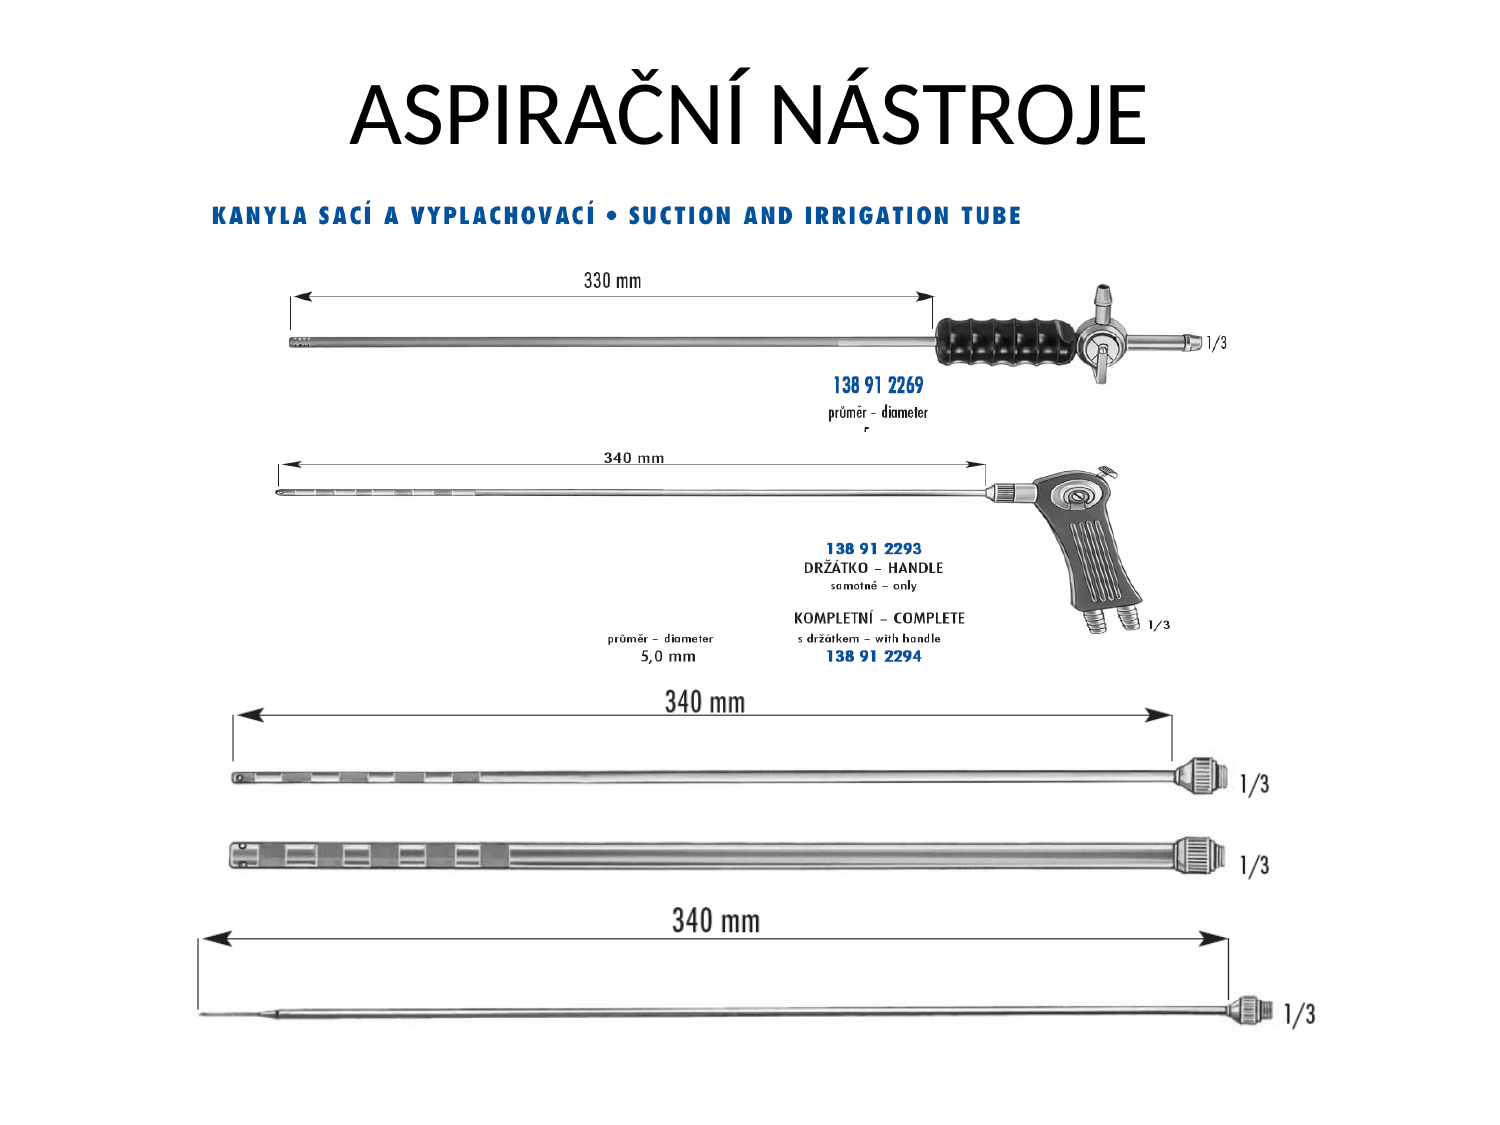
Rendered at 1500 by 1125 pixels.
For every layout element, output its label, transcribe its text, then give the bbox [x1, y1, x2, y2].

picture [175, 184, 1342, 1055]
text_box ASPIRAČNÍ NÁSTROJE [74, 45, 1425, 233]
